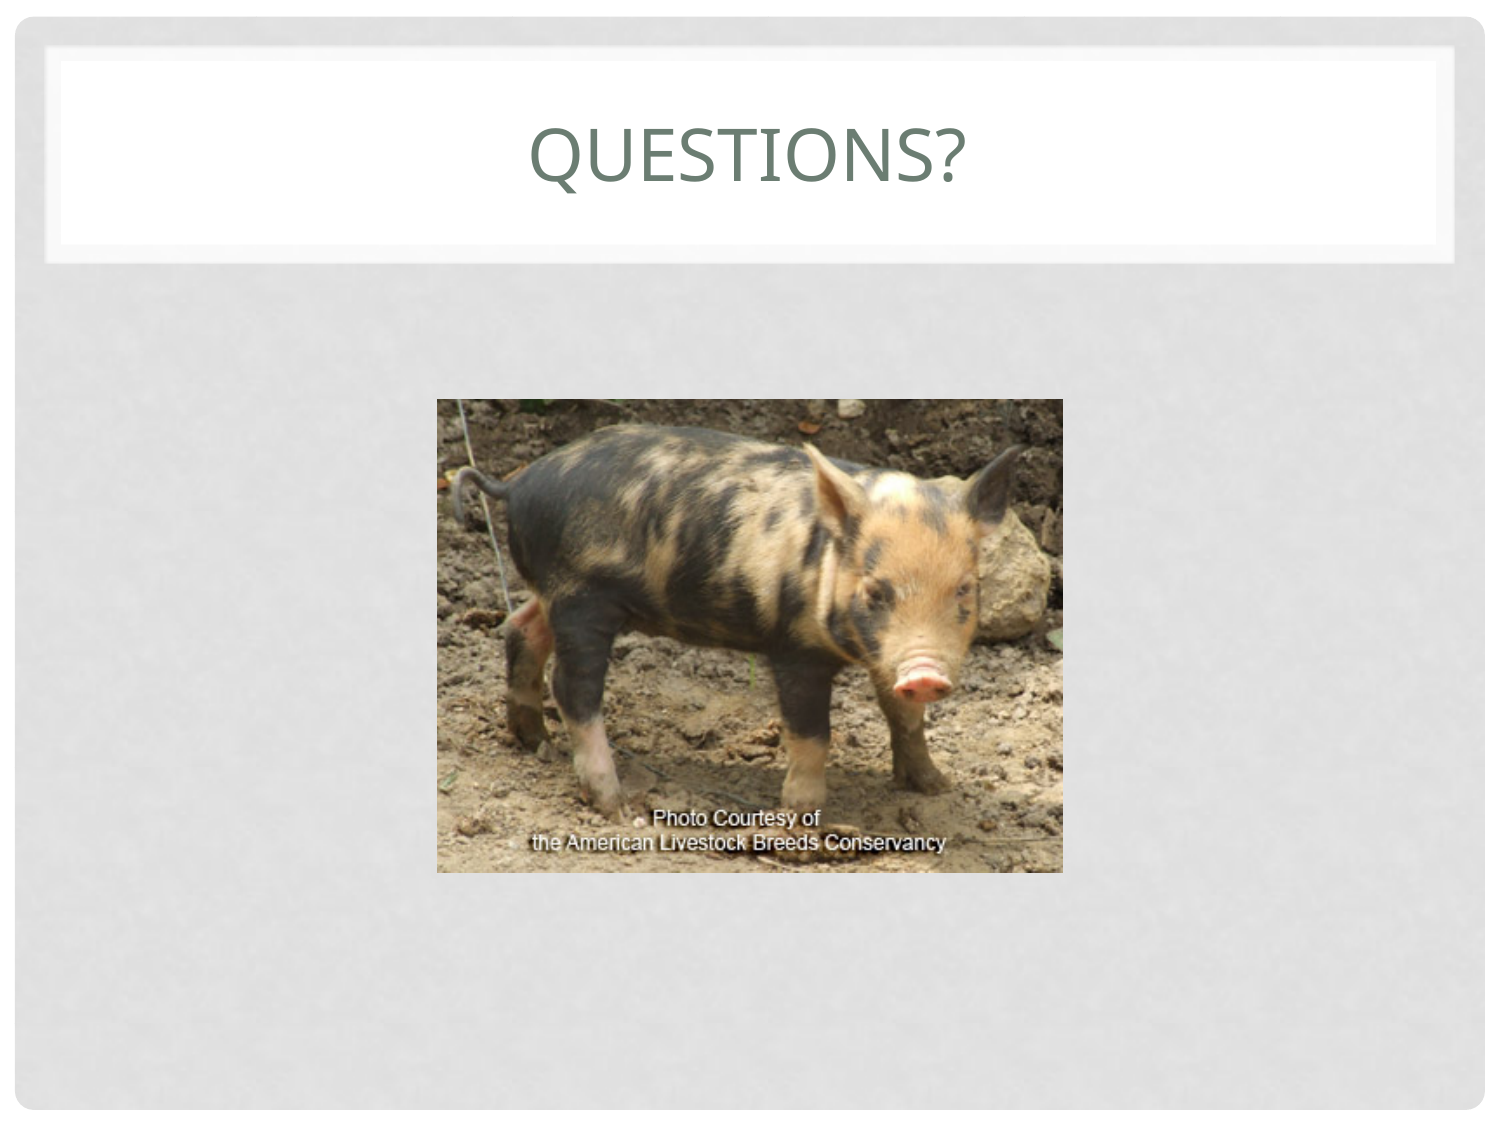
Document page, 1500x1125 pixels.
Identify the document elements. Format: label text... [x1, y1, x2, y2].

picture [437, 399, 1063, 873]
title Questions? [69, 66, 1425, 238]
